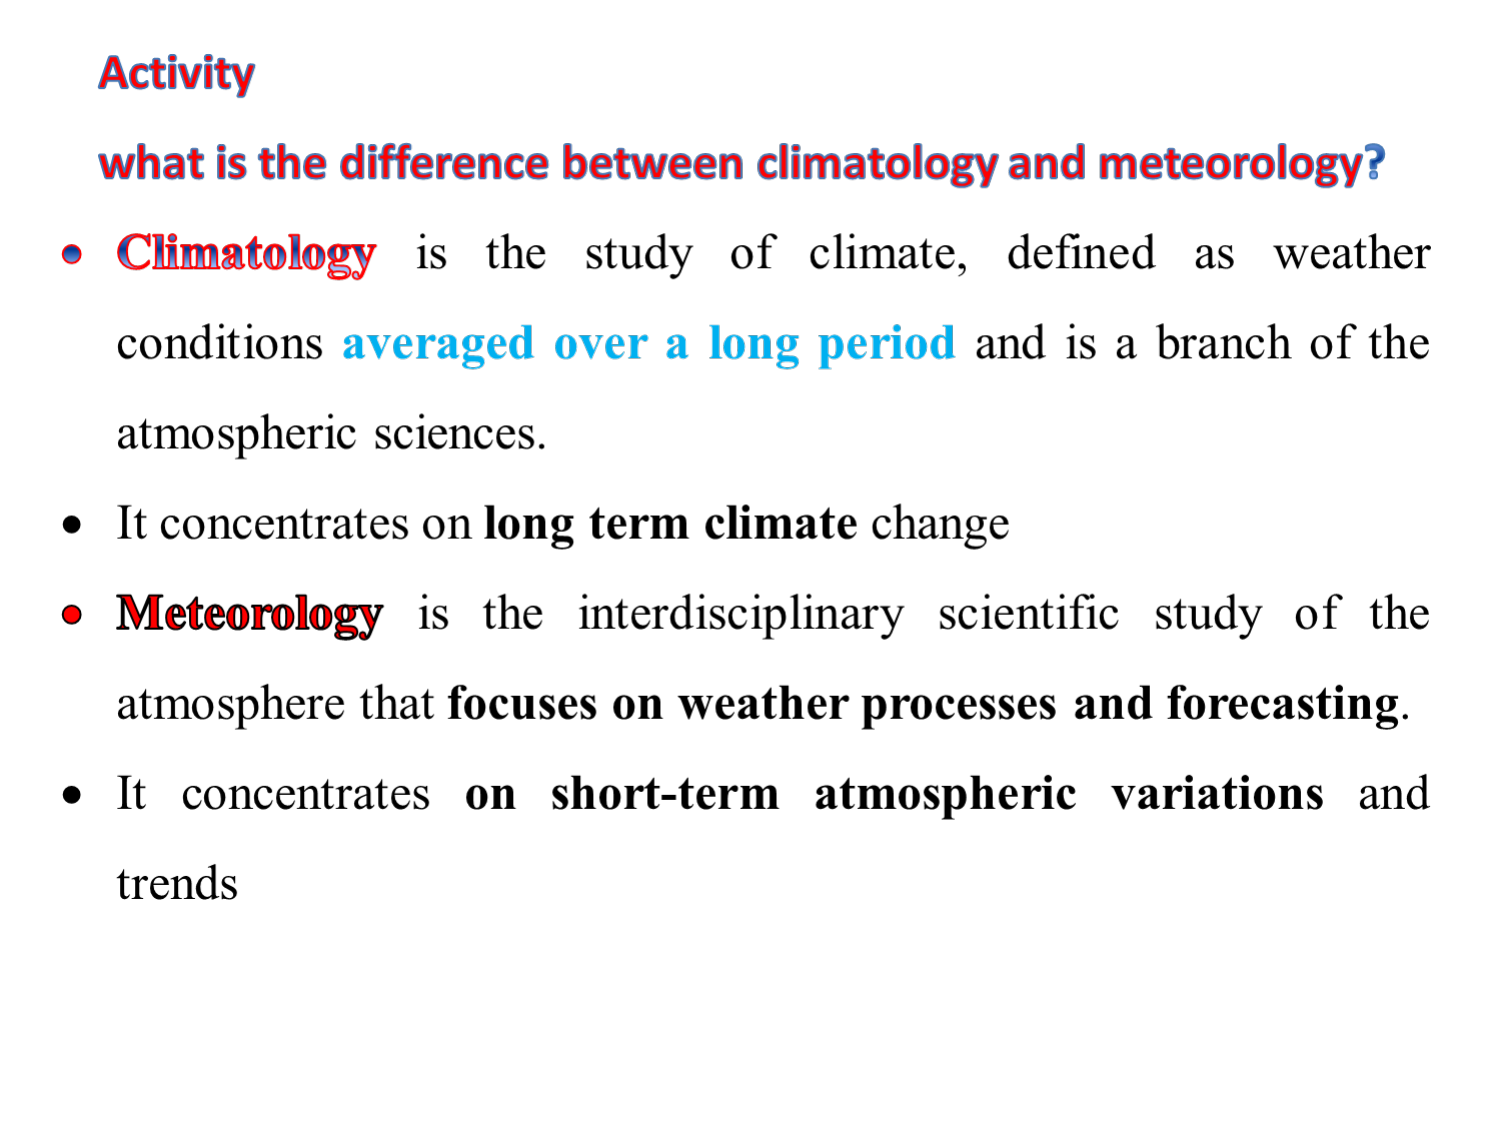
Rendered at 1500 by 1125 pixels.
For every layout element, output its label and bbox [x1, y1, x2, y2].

picture [30, 12, 1477, 941]
